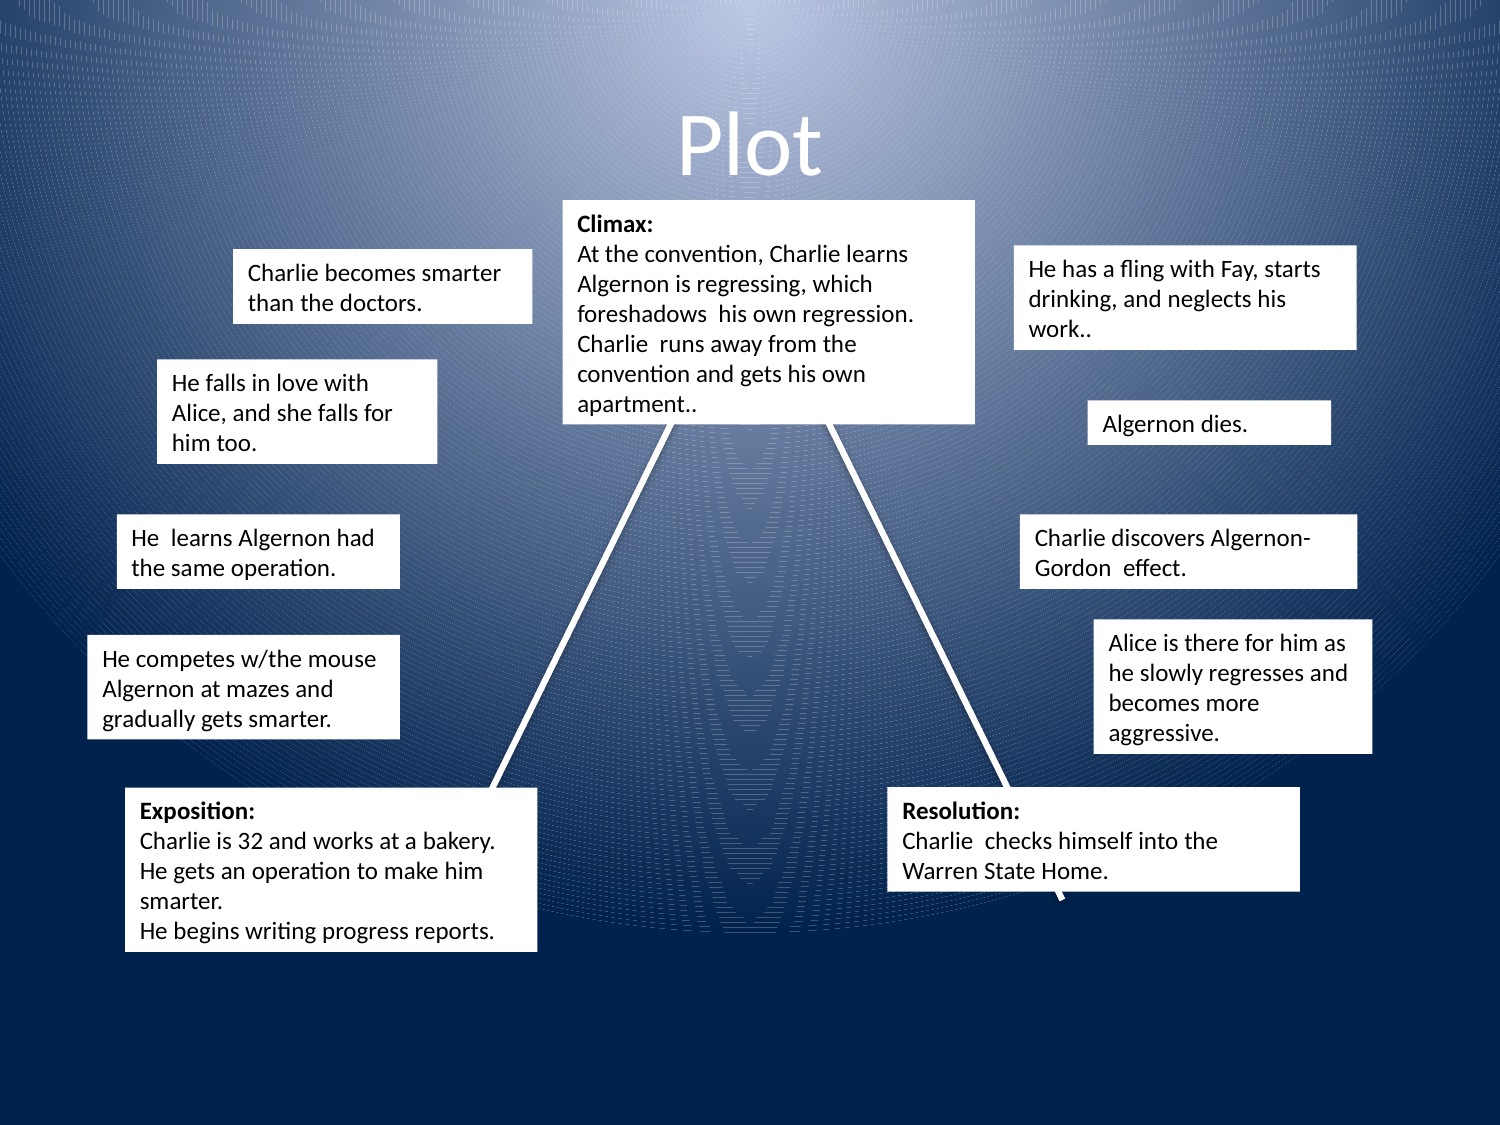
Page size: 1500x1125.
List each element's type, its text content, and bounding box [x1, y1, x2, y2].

title Plot [75, 45, 1425, 233]
text_box Resolution: Charlie checks himself into the Warren State Home. [1066, 787, 1300, 892]
text_box Charlie becomes smarter than the doctors. [233, 249, 533, 324]
text_box He has a fling with Fay, starts drinking, and neglects his work.. [1013, 245, 1357, 350]
text_box Alice is there for him as he slowly regresses and becomes more aggressive. [1093, 619, 1373, 754]
text_box He competes w/the mouse Algernon at mazes and gradually gets smarter. [87, 634, 400, 740]
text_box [437, 262, 747, 901]
text_box Algernon dies. [1087, 400, 1332, 445]
text_box He falls in love with Alice, and she falls for him too. [157, 359, 432, 464]
text_box Climax: At the convention, Charlie learns Algernon is regressing, which foreshadows his own regression. Charlie runs away from the convention and gets his own apartment.. [562, 200, 975, 260]
text_box He learns Algernon had the same operation. [116, 514, 400, 589]
text_box Charlie discovers Algernon-Gordon effect. [1066, 514, 1358, 589]
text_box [749, 262, 1063, 901]
text_box Exposition: Charlie is 32 and works at a bakery. He gets an operation to make him smarter. He begins writing progress reports. [125, 787, 538, 952]
